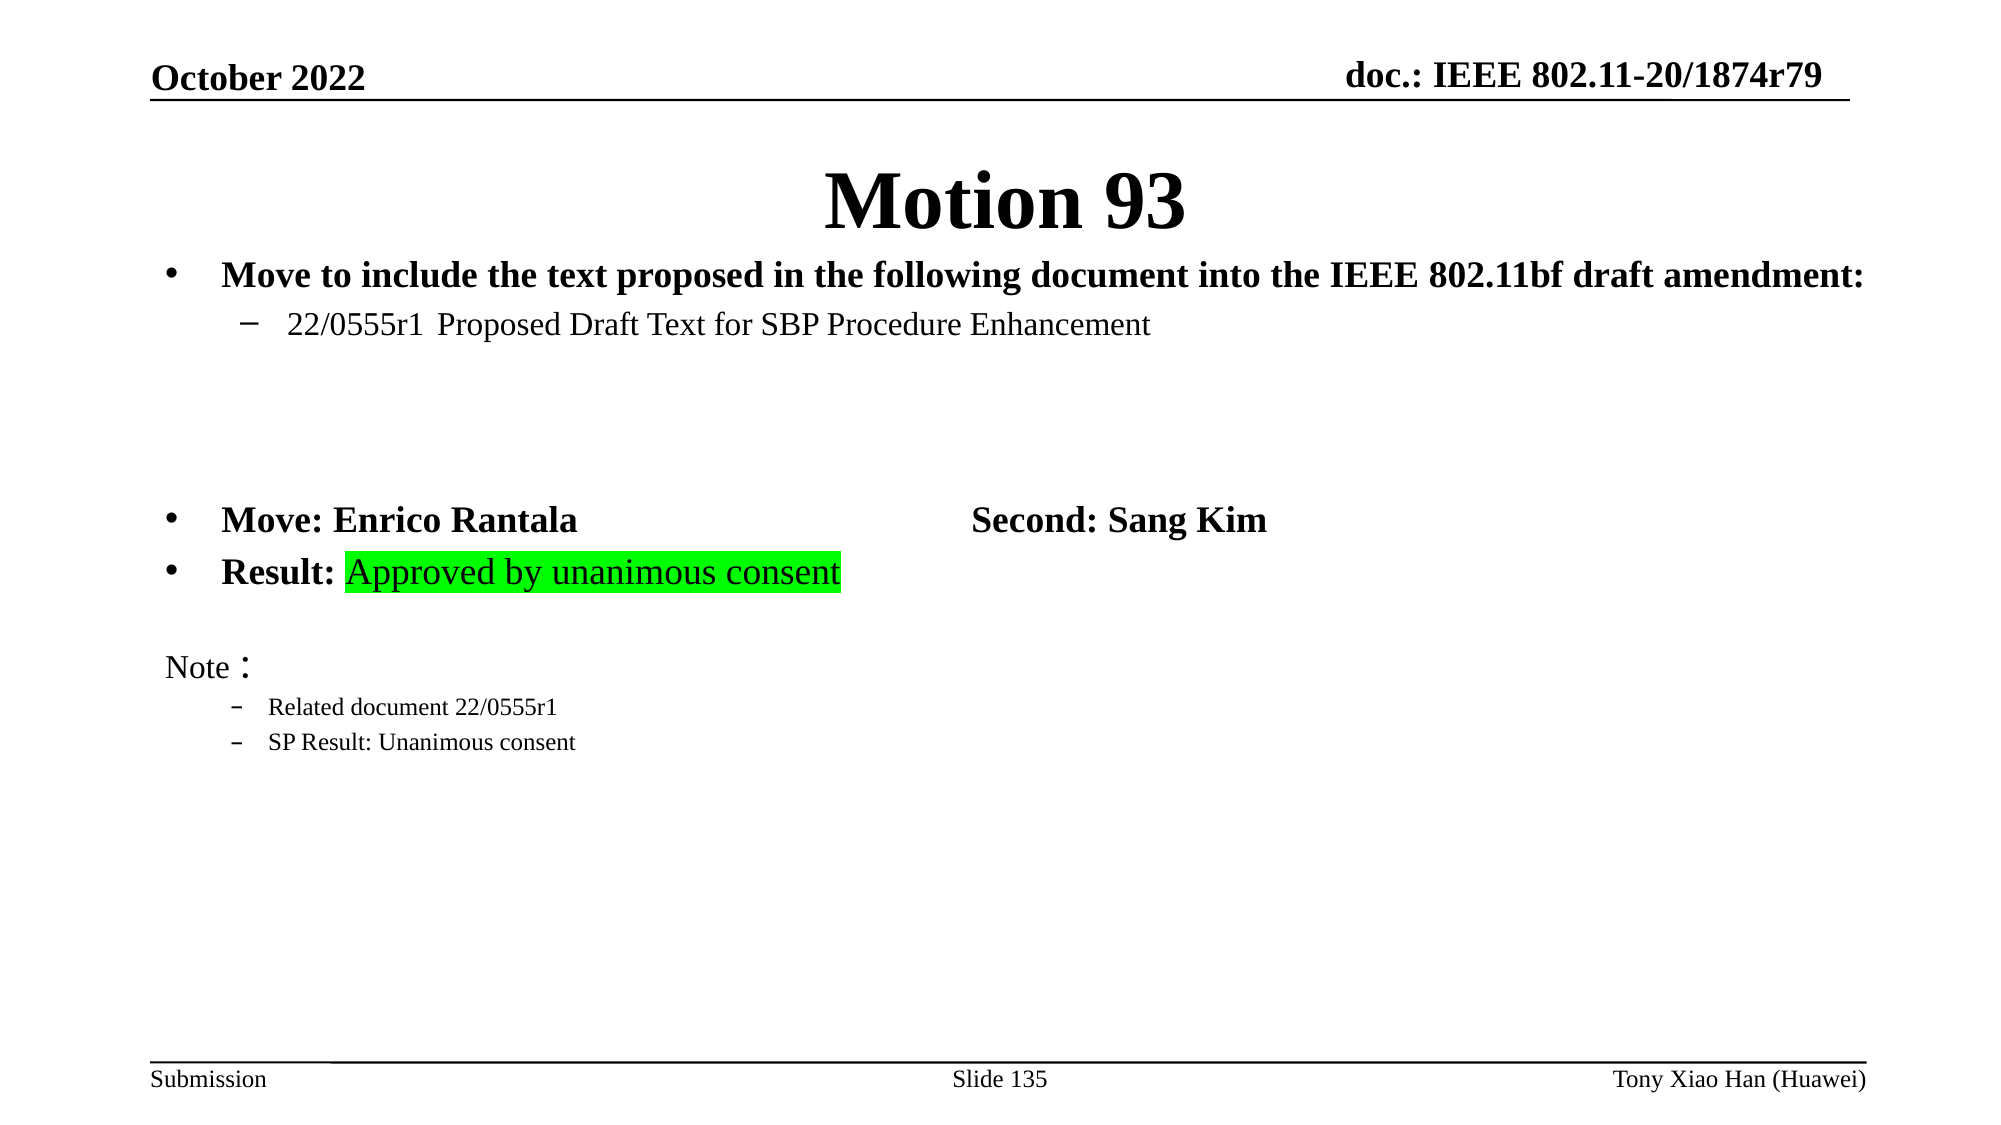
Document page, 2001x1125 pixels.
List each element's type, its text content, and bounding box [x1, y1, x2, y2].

text_box Motion 93 [368, 137, 1644, 212]
text_box Move to include the text proposed in the following document into the IEEE 802.11bf draft amendment: 22/0555r1 Proposed Draft Text for SBP Procedure Enhancement Move: Enrico Rantala Second: Sang Kim Result: Approved by unanimous consent Note： Related document 22/0555r1 SP Result: Unanimous consent [150, 212, 1900, 900]
